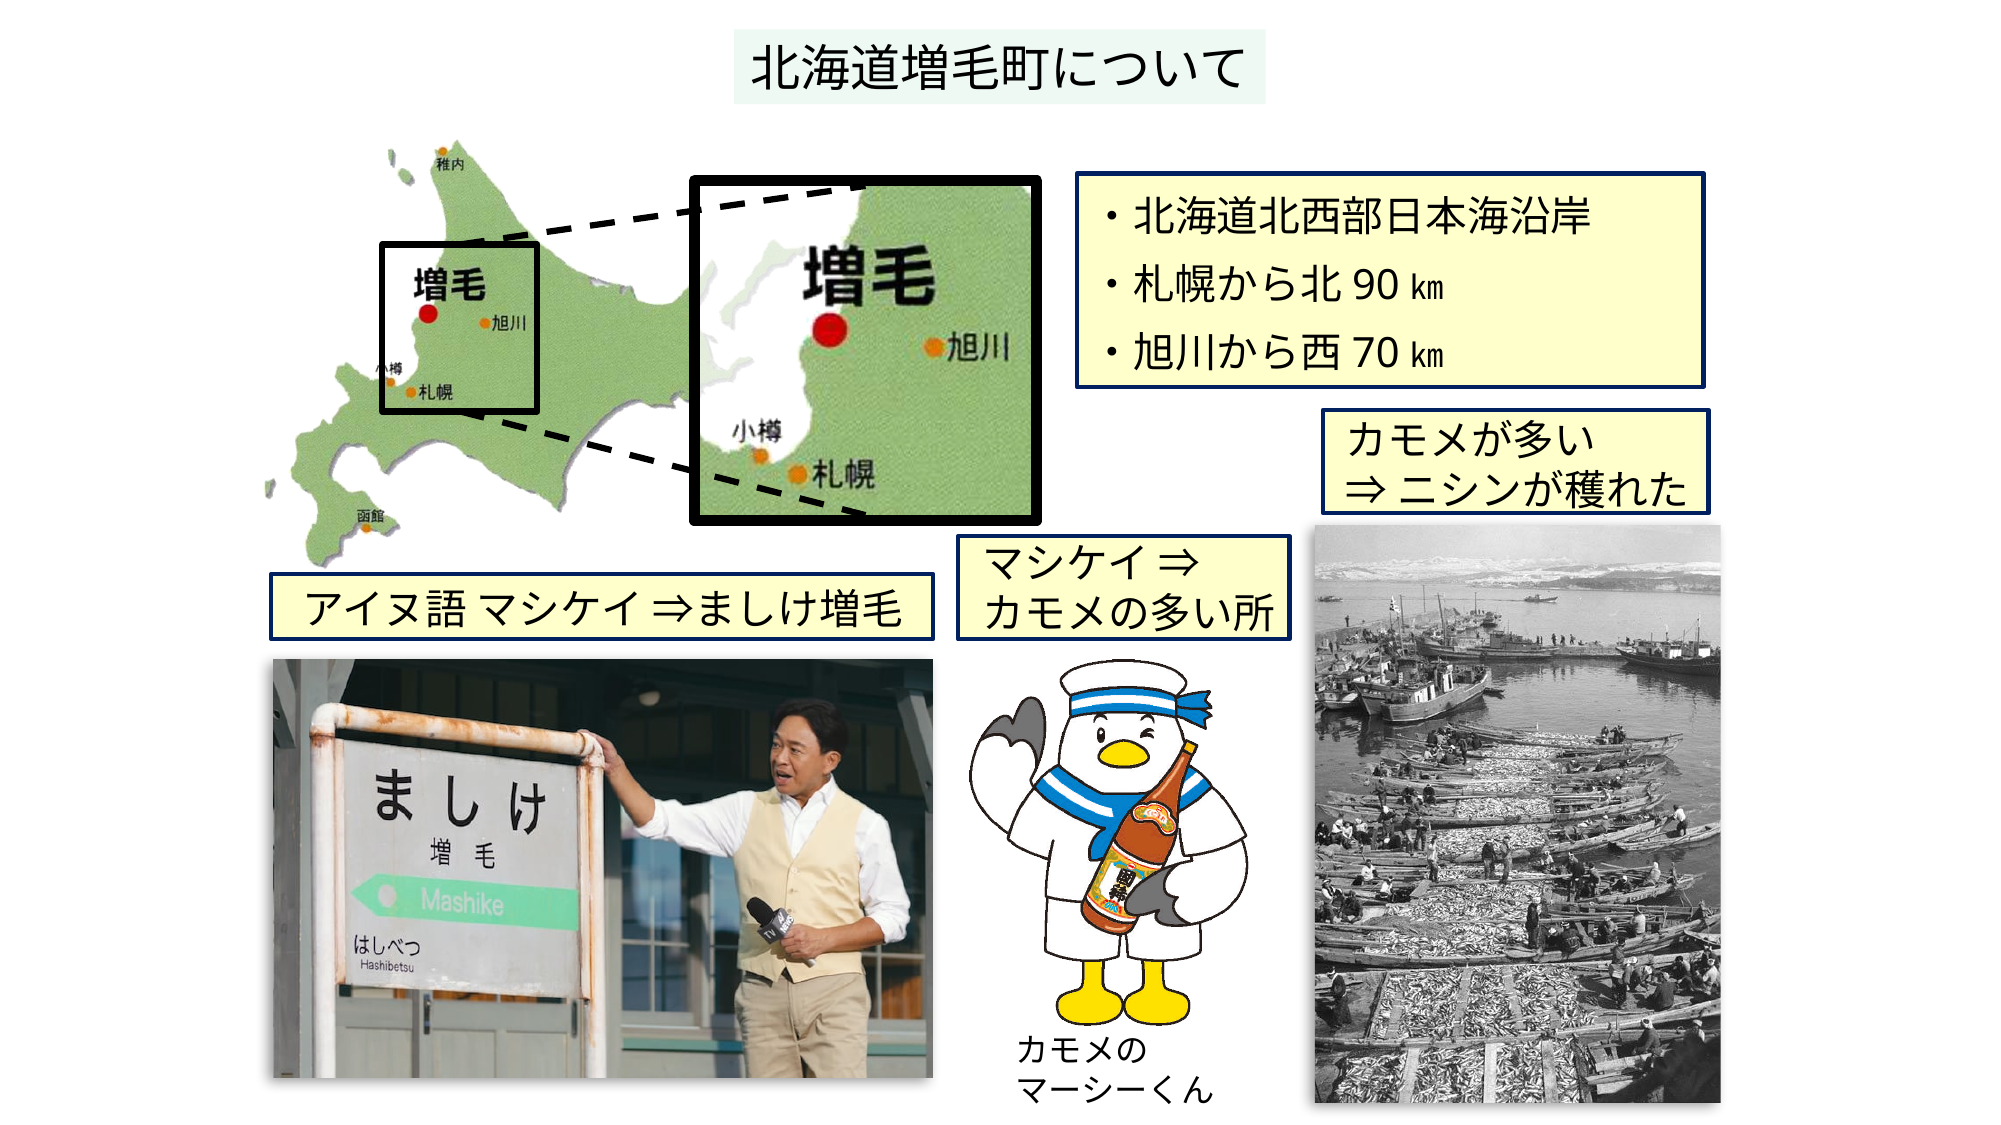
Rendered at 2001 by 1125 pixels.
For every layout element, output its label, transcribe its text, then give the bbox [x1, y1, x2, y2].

text_box 北海道増毛町について [734, 29, 1266, 105]
picture [247, 127, 1032, 576]
text_box ・札幌から北90㎞ [1076, 250, 1705, 316]
text_box マシケイ ⇒ カモメの多い所 [968, 529, 1309, 645]
text_box カモメの マーシーくん [1001, 1021, 1280, 1117]
text_box [1707, 408, 1711, 515]
picture [1314, 525, 1721, 1103]
text_box ・北海道北西部日本海沿岸 [1076, 182, 1704, 247]
text_box [956, 534, 968, 641]
text_box [269, 585, 287, 641]
text_box カモメが多い ⇒ニシンが穫れた [1330, 406, 1707, 521]
text_box [1321, 408, 1330, 515]
text_box [1075, 171, 1706, 389]
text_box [459, 185, 866, 245]
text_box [459, 411, 866, 516]
picture [969, 658, 1249, 1027]
text_box ・旭川から西70㎞ [1076, 318, 1704, 383]
picture [272, 658, 934, 1078]
text_box アイヌ語 マシケイ ⇒ましけ増毛 [287, 575, 948, 641]
